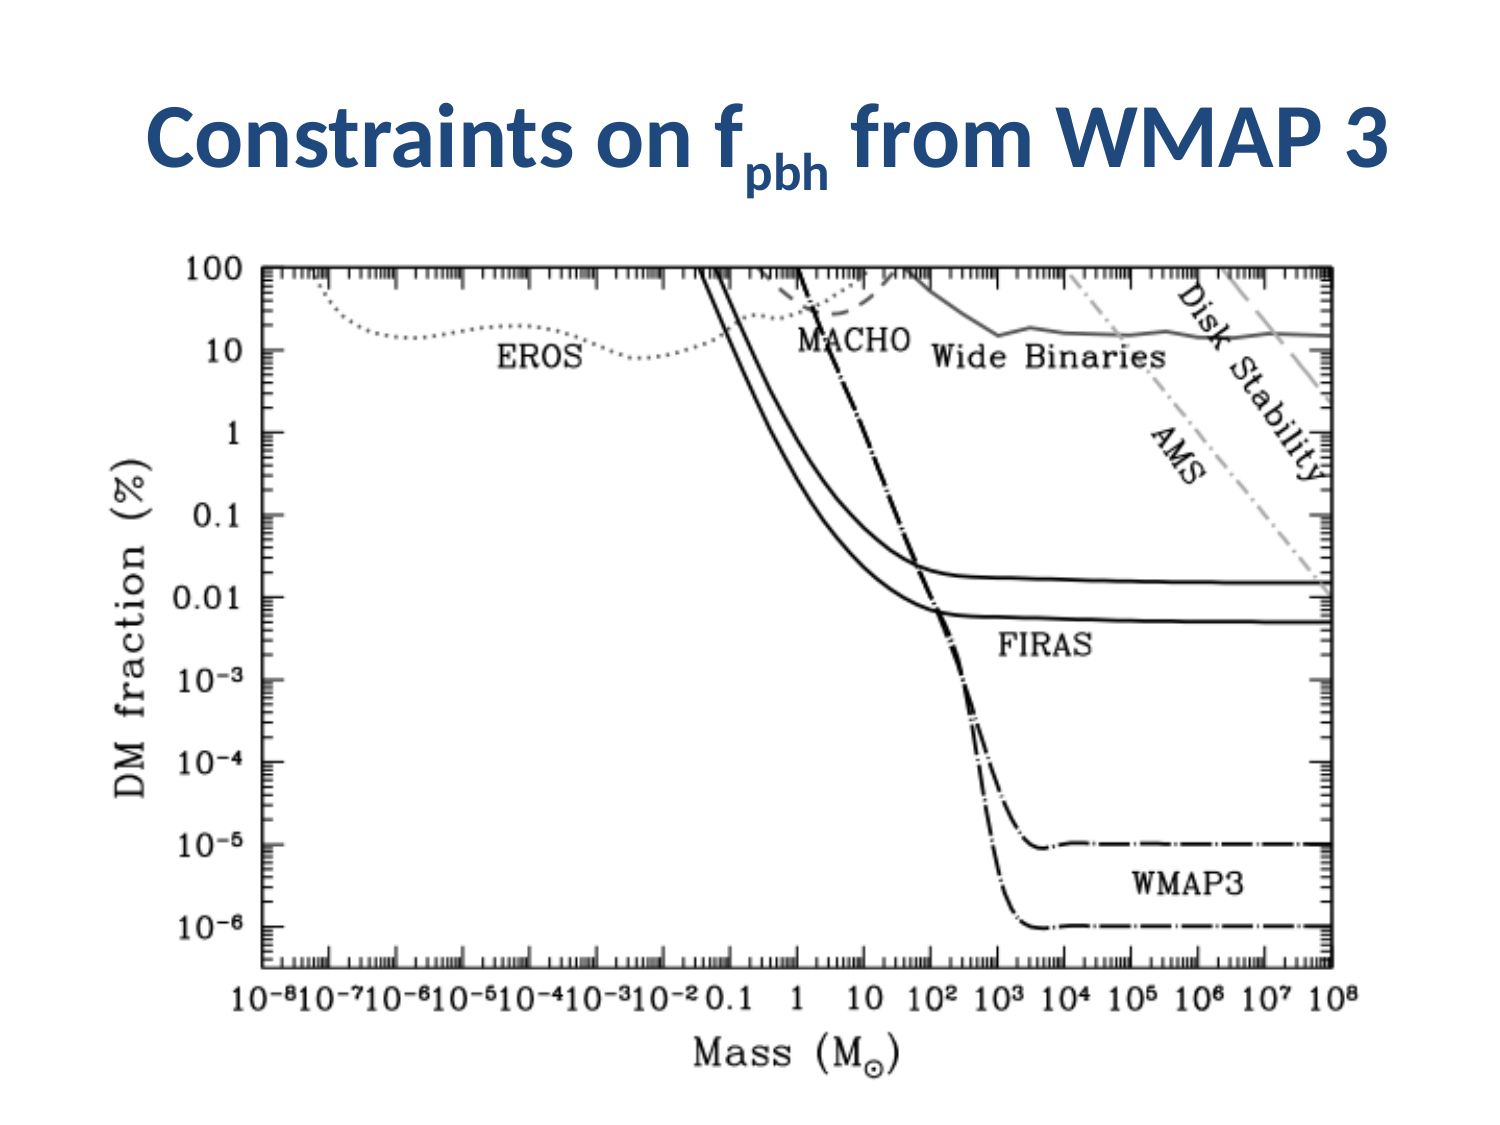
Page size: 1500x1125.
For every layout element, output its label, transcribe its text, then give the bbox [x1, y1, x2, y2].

title Constraints on fpbh from WMAP 3 [37, 45, 1500, 233]
picture [81, 232, 1418, 1094]
